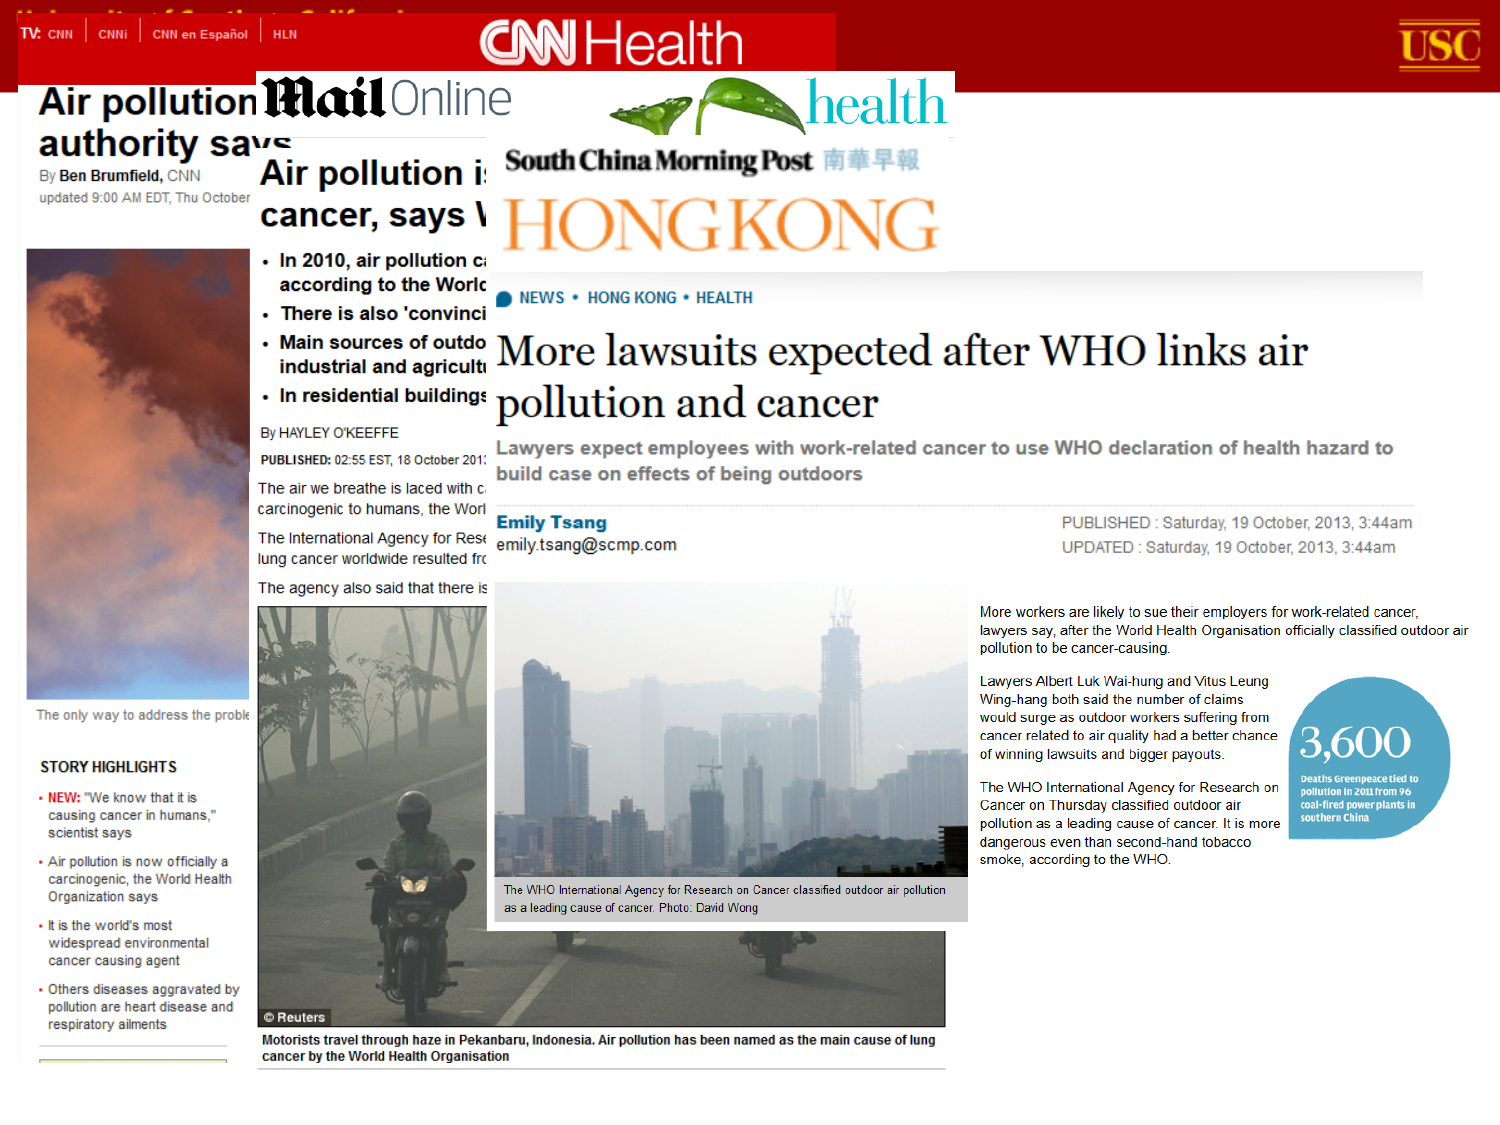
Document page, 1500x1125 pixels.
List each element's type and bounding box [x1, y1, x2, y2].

text_box [486, 135, 1474, 931]
text_box [249, 71, 955, 1076]
picture [0, 0, 1500, 1125]
text_box [18, 13, 836, 1063]
